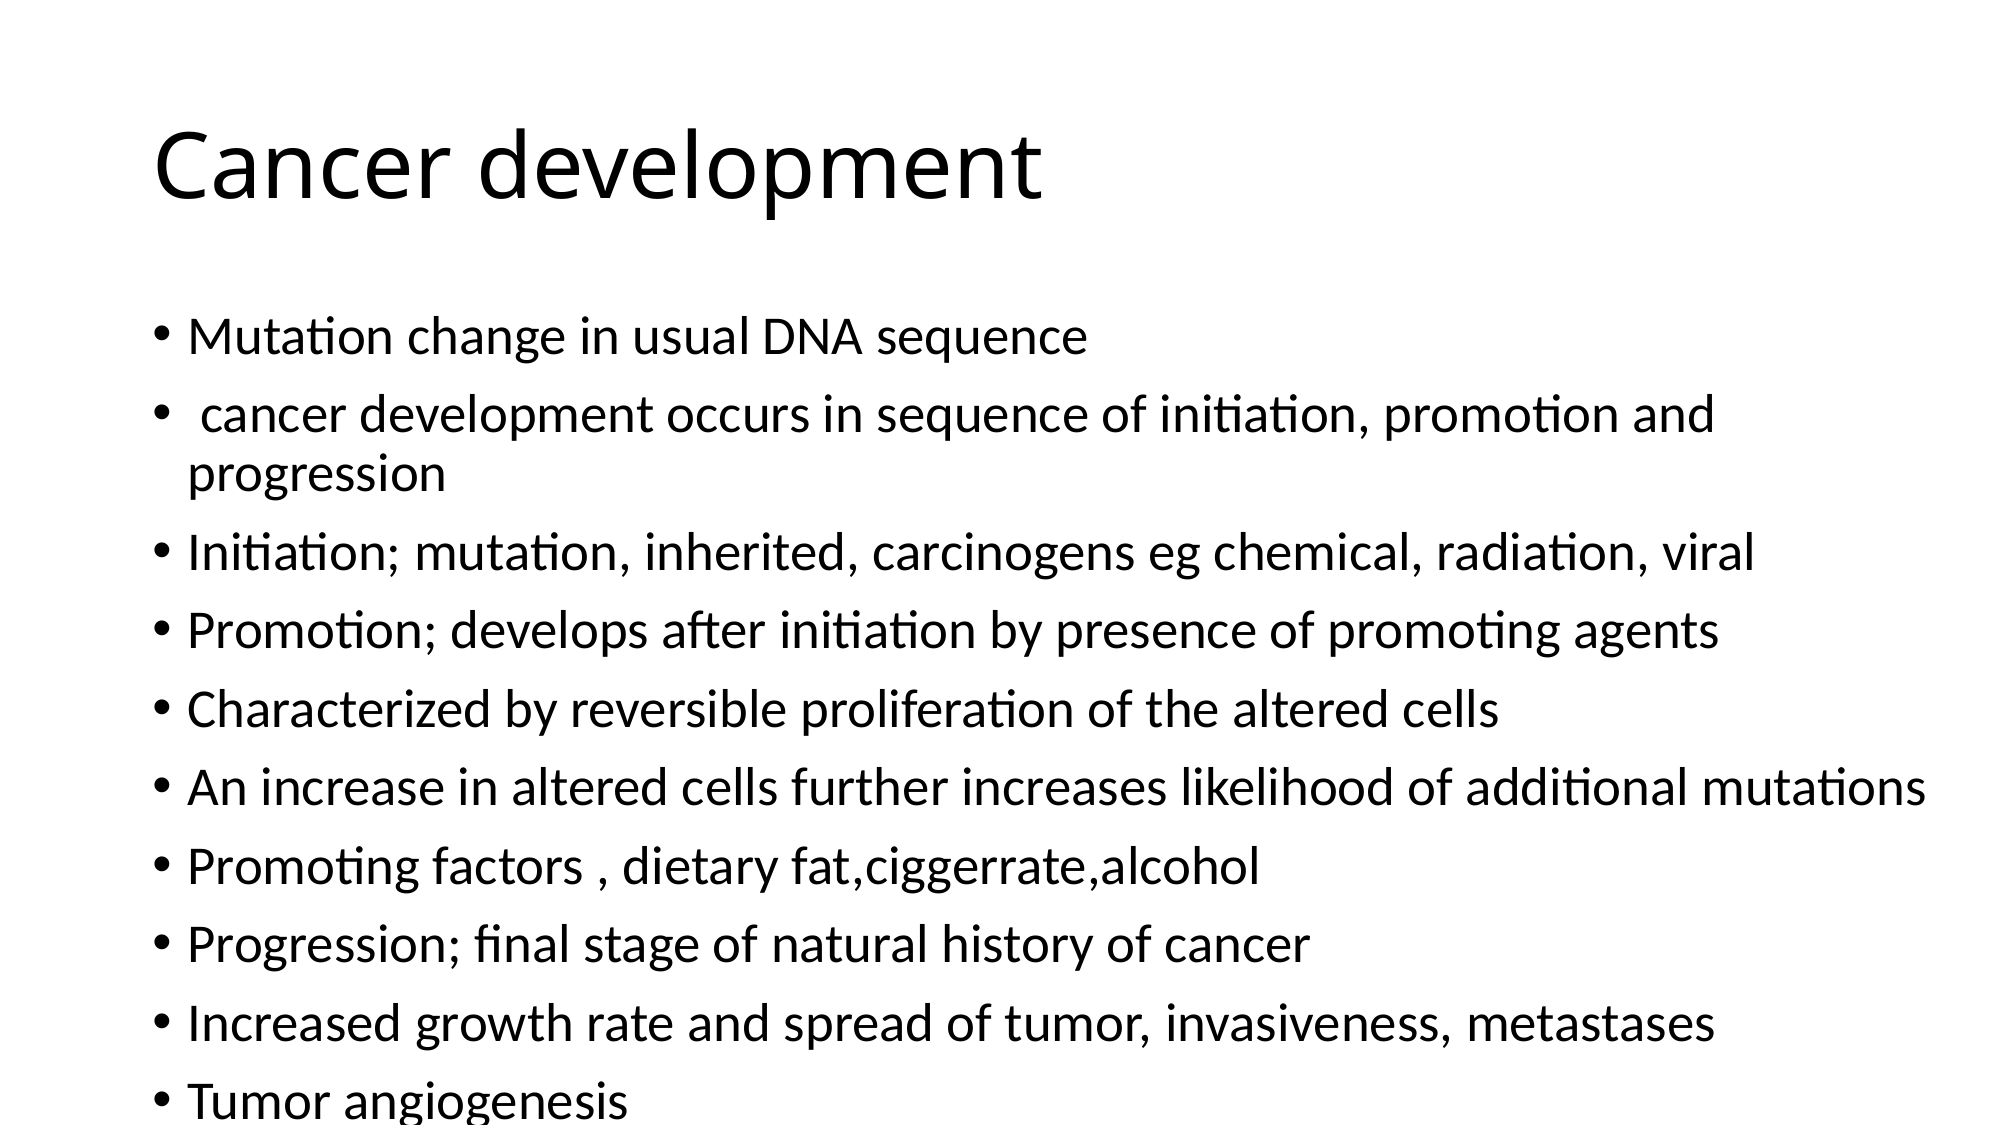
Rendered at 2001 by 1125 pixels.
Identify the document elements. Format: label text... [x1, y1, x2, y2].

title Cancer development [137, 59, 1863, 278]
list Mutation change in usual DNA sequence cancer development occurs in sequence of initiation, promotion and progression Initiation; mutation, inherited, carcinogens eg chemical, radiation, viral Promotion; develops after initiation by presence of promoting agents Characterized by reversible proliferation of the altered cells An increase in altered cells further increases likelihood of additional mutations Promoting factors , dietary fat,ciggerrate,alcohol Progression; final stage of natural history of cancer Increased growth rate and spread of tumor, invasiveness, metastases Tumor angiogenesis [137, 299, 1950, 1125]
